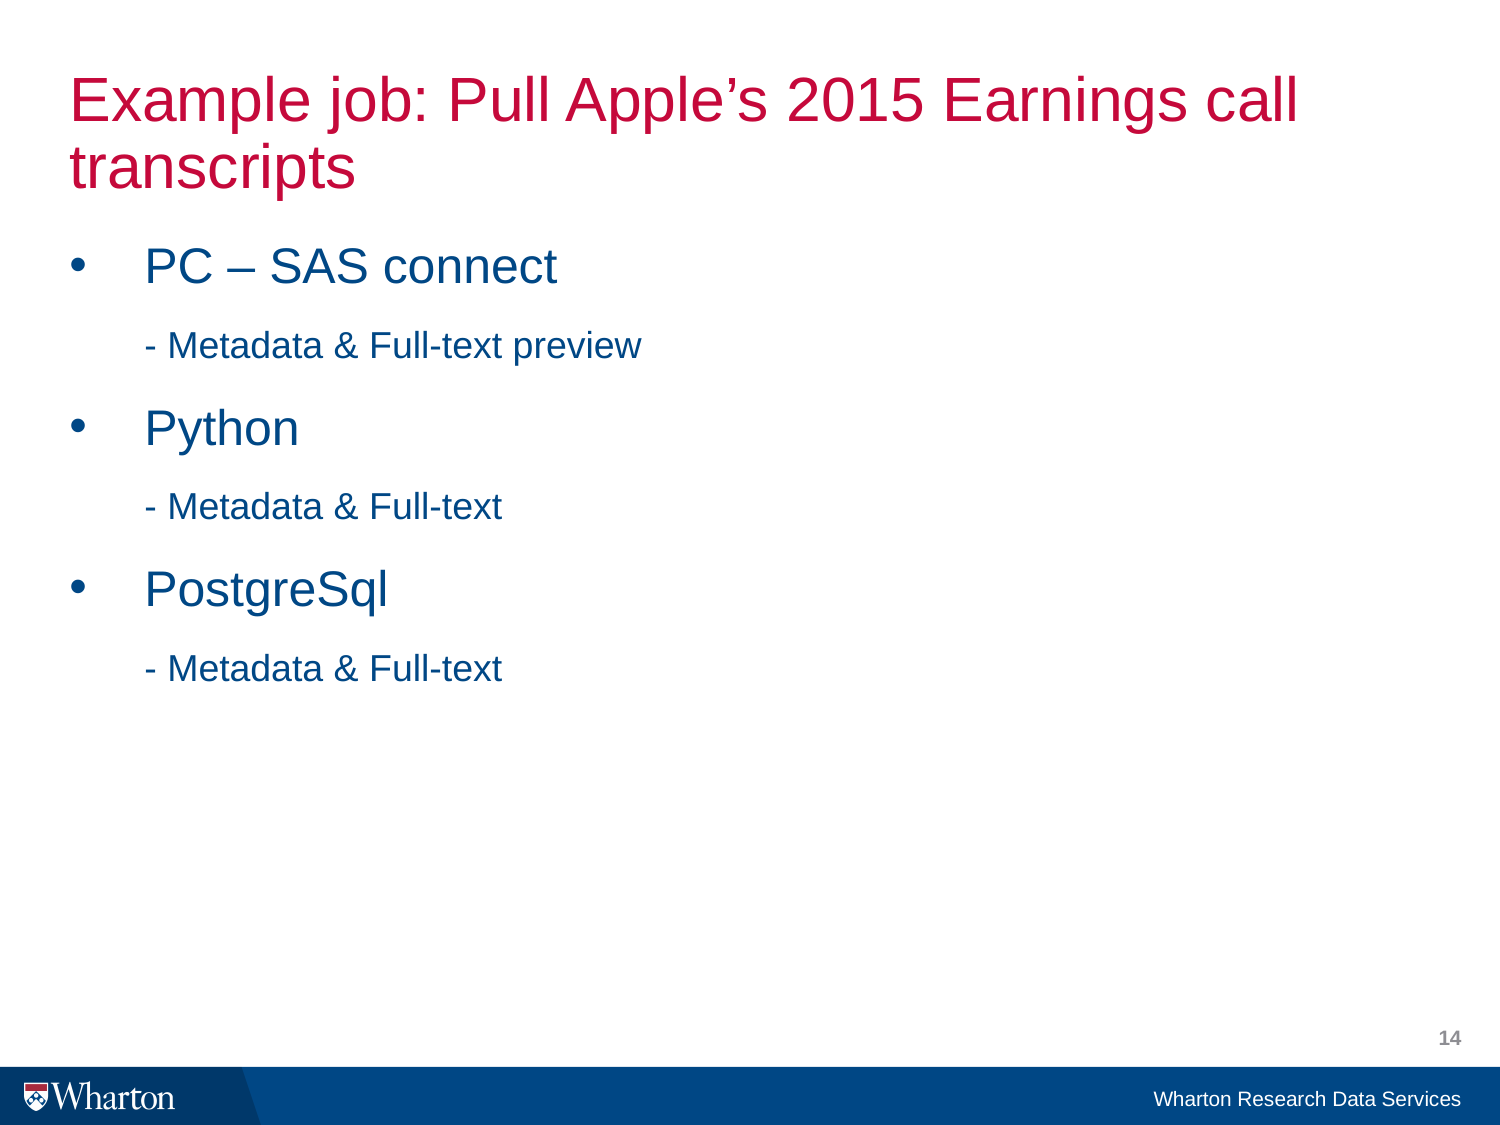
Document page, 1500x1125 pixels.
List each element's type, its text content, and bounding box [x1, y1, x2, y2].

title Example job: Pull Apple’s 2015 Earnings call transcripts [69, 59, 1364, 212]
footer Wharton Research Data Services [970, 1068, 1477, 1125]
slide_number 14 [1139, 1006, 1477, 1067]
picture [24, 1081, 175, 1111]
list PC – SAS connect - Metadata & Full-text preview Python - Metadata & Full-text PostgreSql - Metadata & Full-text [69, 218, 1364, 787]
